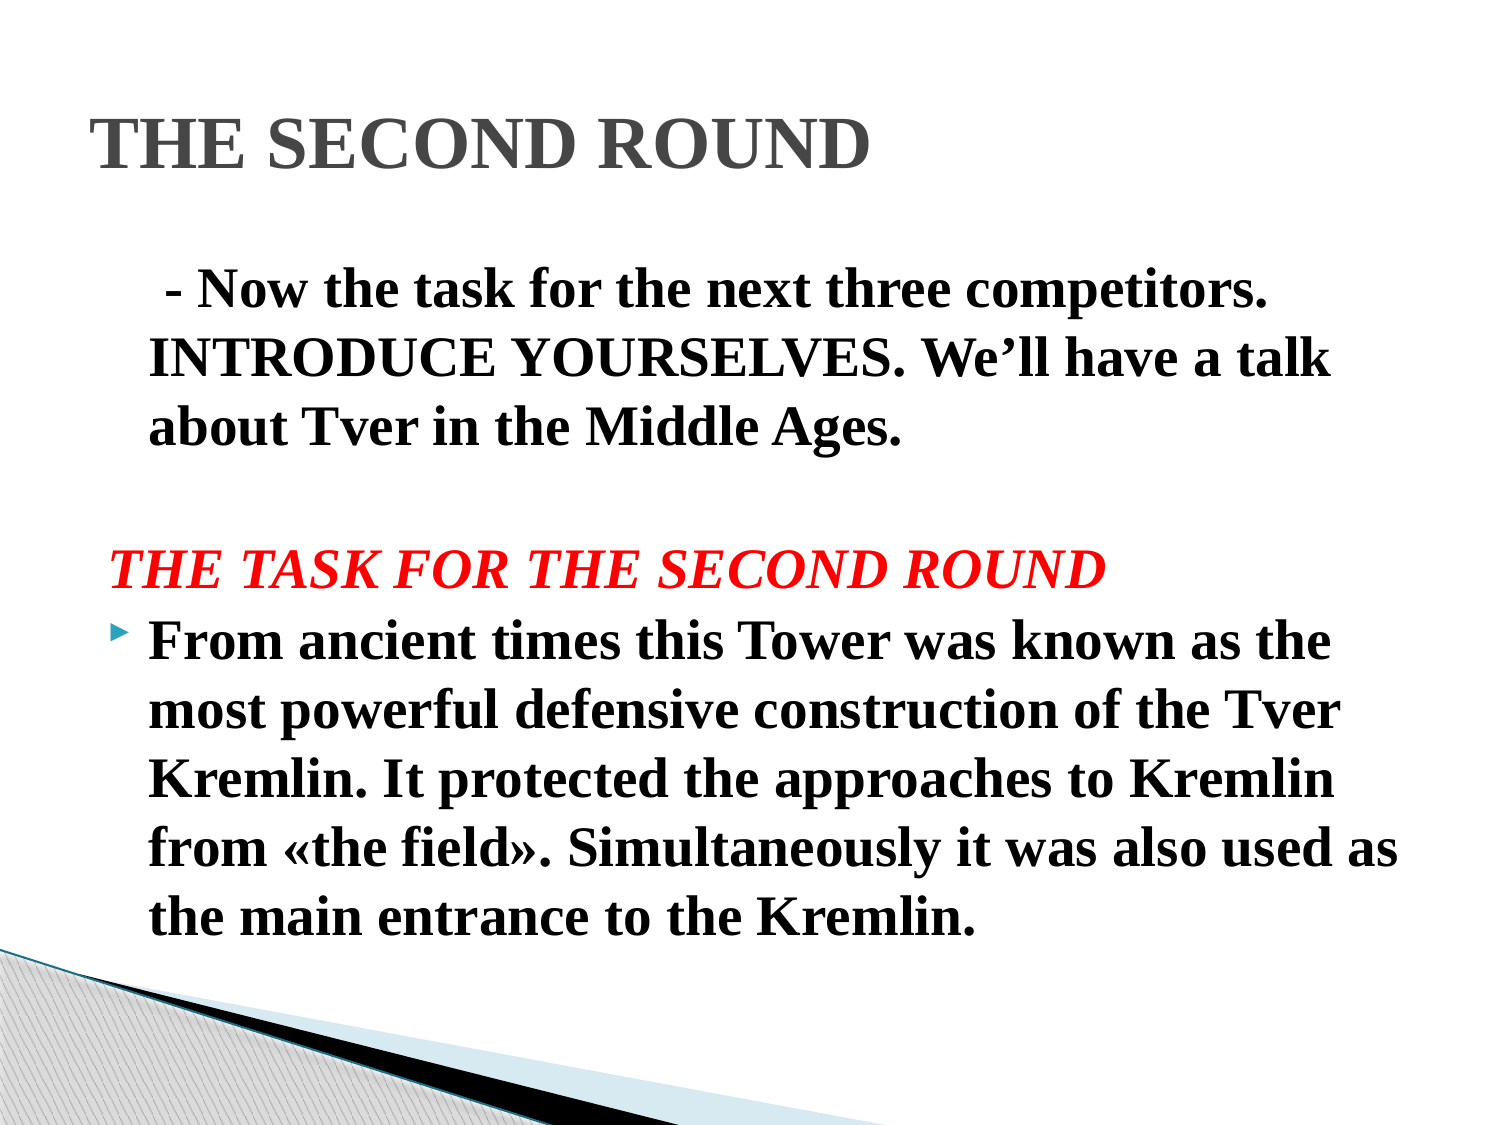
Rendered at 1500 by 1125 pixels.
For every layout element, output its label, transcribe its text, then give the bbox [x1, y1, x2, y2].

list - Now the task for the next three competitors. INTRODUCE YOURSELVES. We’ll have a talk about Tver in the Middle Ages. THE TASK FOR THE SECOND ROUND From ancient times this Tower was known as the most powerful defensive construction of the Tver Kremlin. It protected the approaches to Kremlin from «the field». Simultaneously it was also used as the main entrance to the Kremlin. [75, 243, 1425, 986]
title THE SECOND ROUND [75, 45, 1425, 233]
